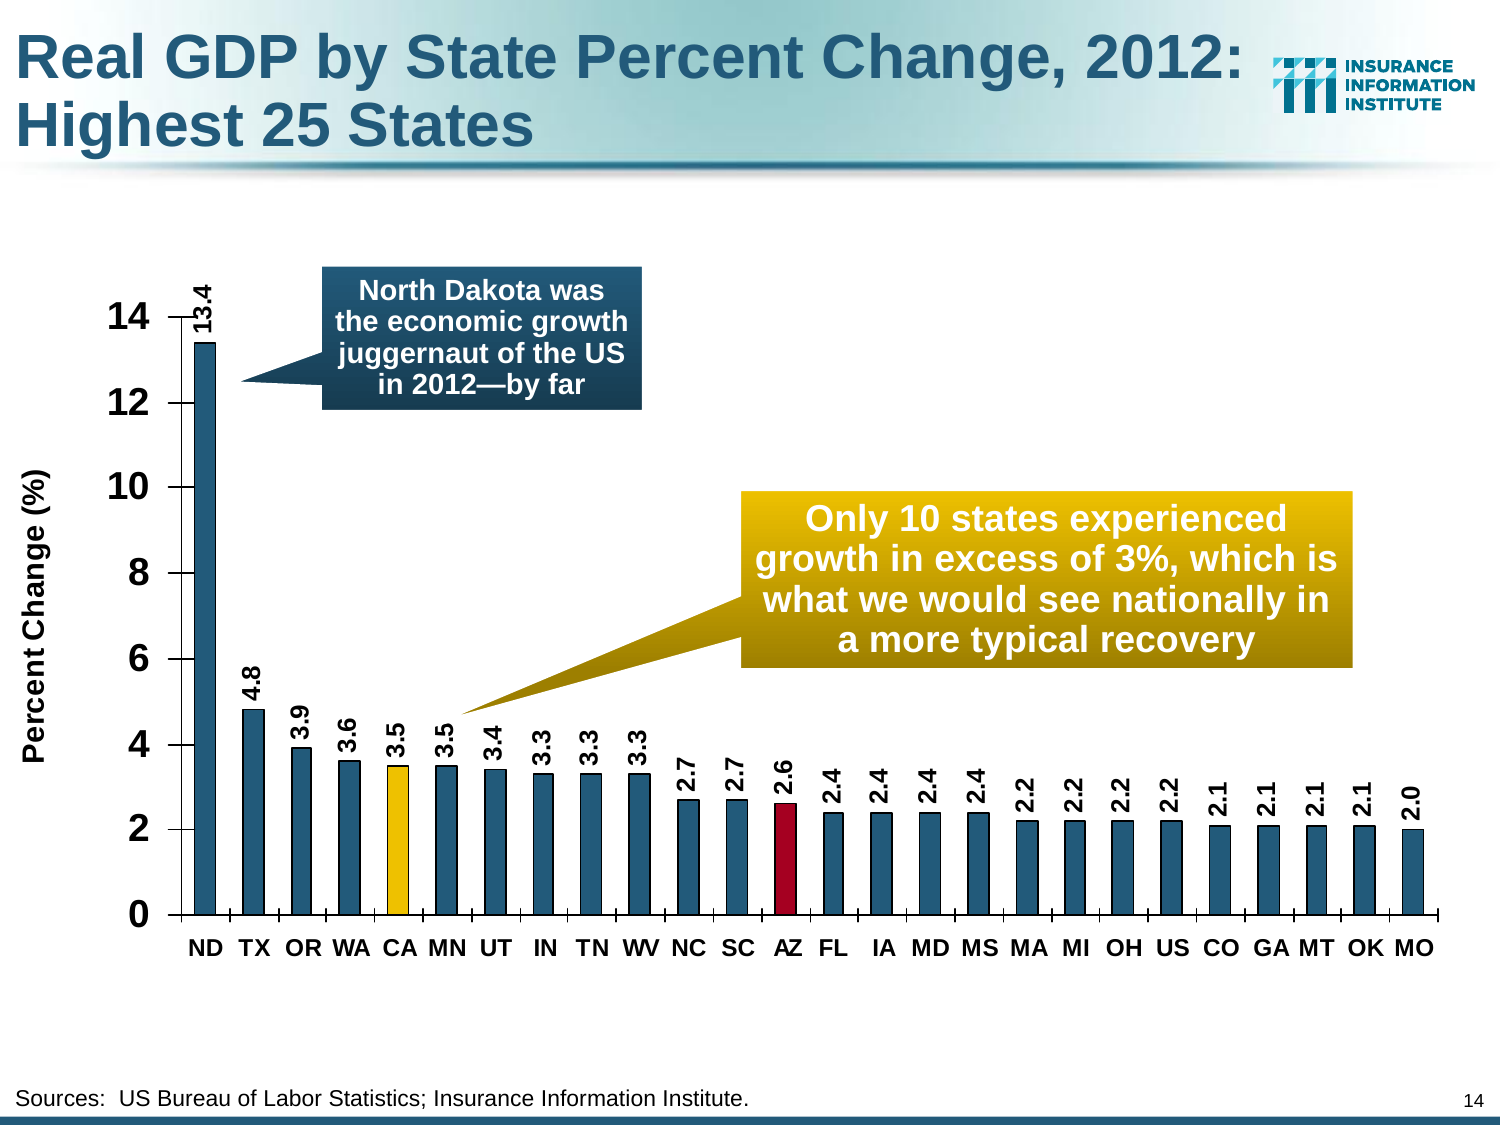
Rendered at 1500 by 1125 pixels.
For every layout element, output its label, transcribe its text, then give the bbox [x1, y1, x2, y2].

text_box Sources: US Bureau of Labor Statistics; Insurance Information Institute. [0, 1044, 1480, 1118]
slide_number 14 [1480, 1091, 1485, 1112]
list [1, 250, 1500, 1031]
title Real GDP by State Percent Change, 2012: Highest 25 States [0, 0, 1426, 168]
picture [0, 0, 1500, 189]
